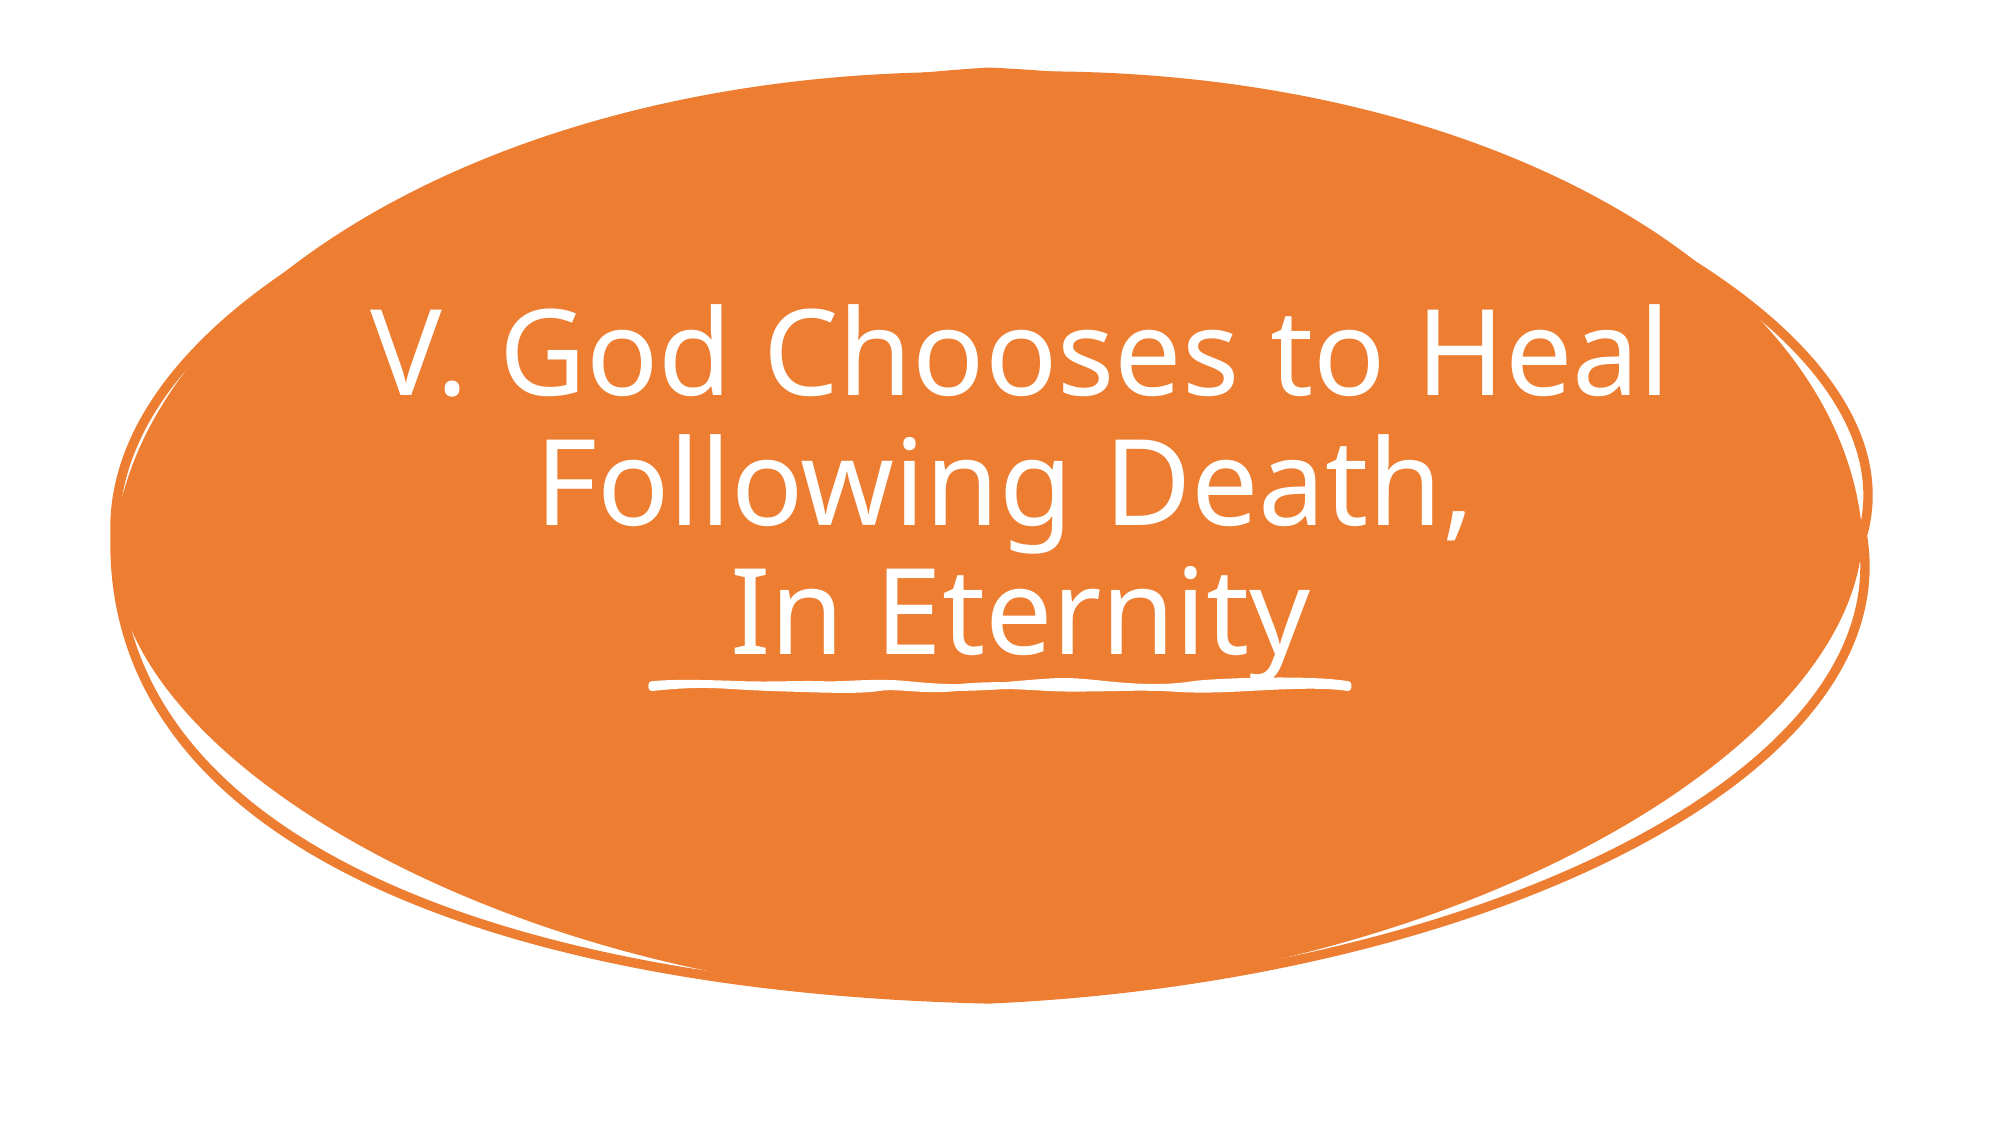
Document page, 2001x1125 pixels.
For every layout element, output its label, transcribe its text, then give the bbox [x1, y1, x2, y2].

text_box [0, 0, 2000, 1125]
text_box [650, 679, 1350, 691]
title V. God Chooses to Heal Following Death, In Eternity [297, 276, 1744, 688]
text_box [113, 71, 1870, 1000]
